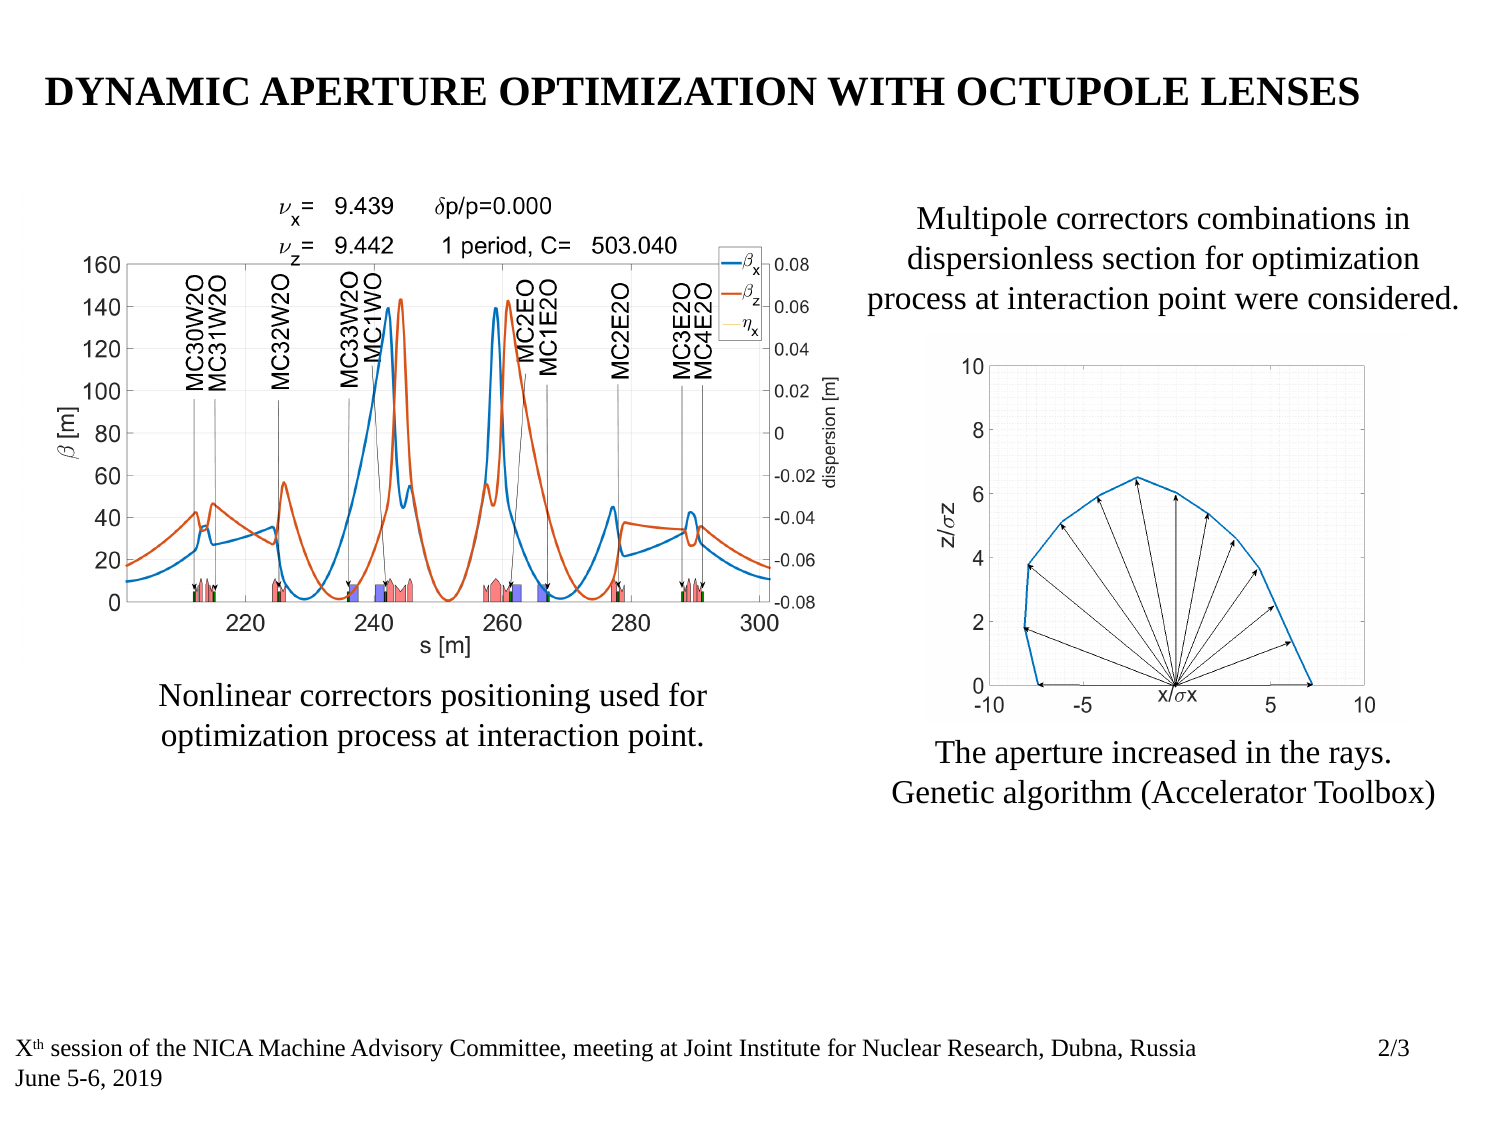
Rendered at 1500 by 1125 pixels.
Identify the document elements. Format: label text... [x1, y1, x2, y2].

slide_number 2/3 [1246, 1024, 1425, 1103]
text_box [19, 189, 1481, 820]
footer Xth session of the NICA Machine Advisory Committee, meeting at Joint Institute for Nuclear Research, Dubna, Russia June 5-6, 2019 [0, 1024, 1223, 1103]
title DYNAMIC APERTURE OPTIMIZATION WITH OCTUPOLE LENSES [0, 0, 1500, 178]
